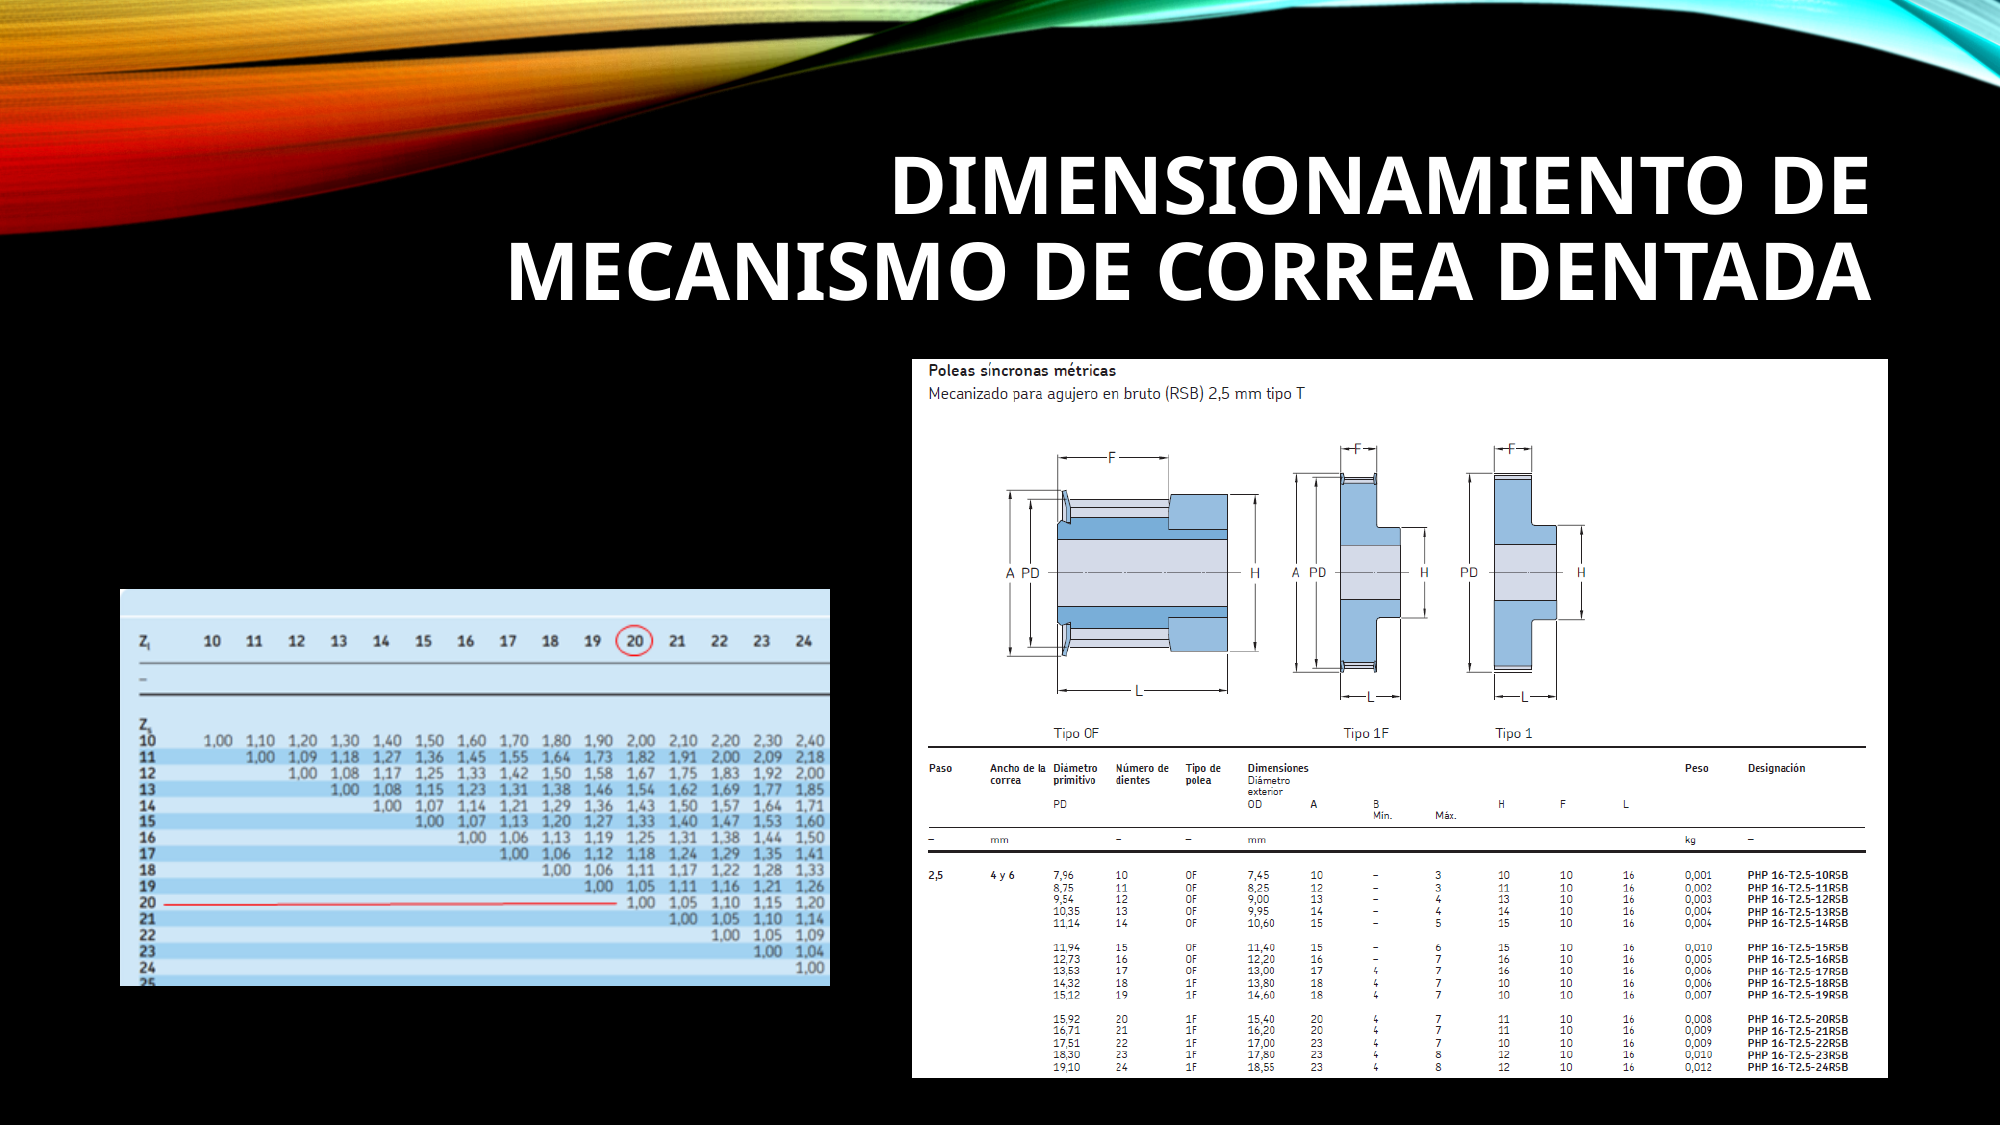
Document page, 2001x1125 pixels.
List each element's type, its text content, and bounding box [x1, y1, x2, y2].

picture [119, 589, 830, 986]
picture [912, 359, 1888, 1078]
picture [0, 0, 2000, 237]
title Dimensionamiento de mecanismo de correa dentada [474, 125, 1888, 338]
